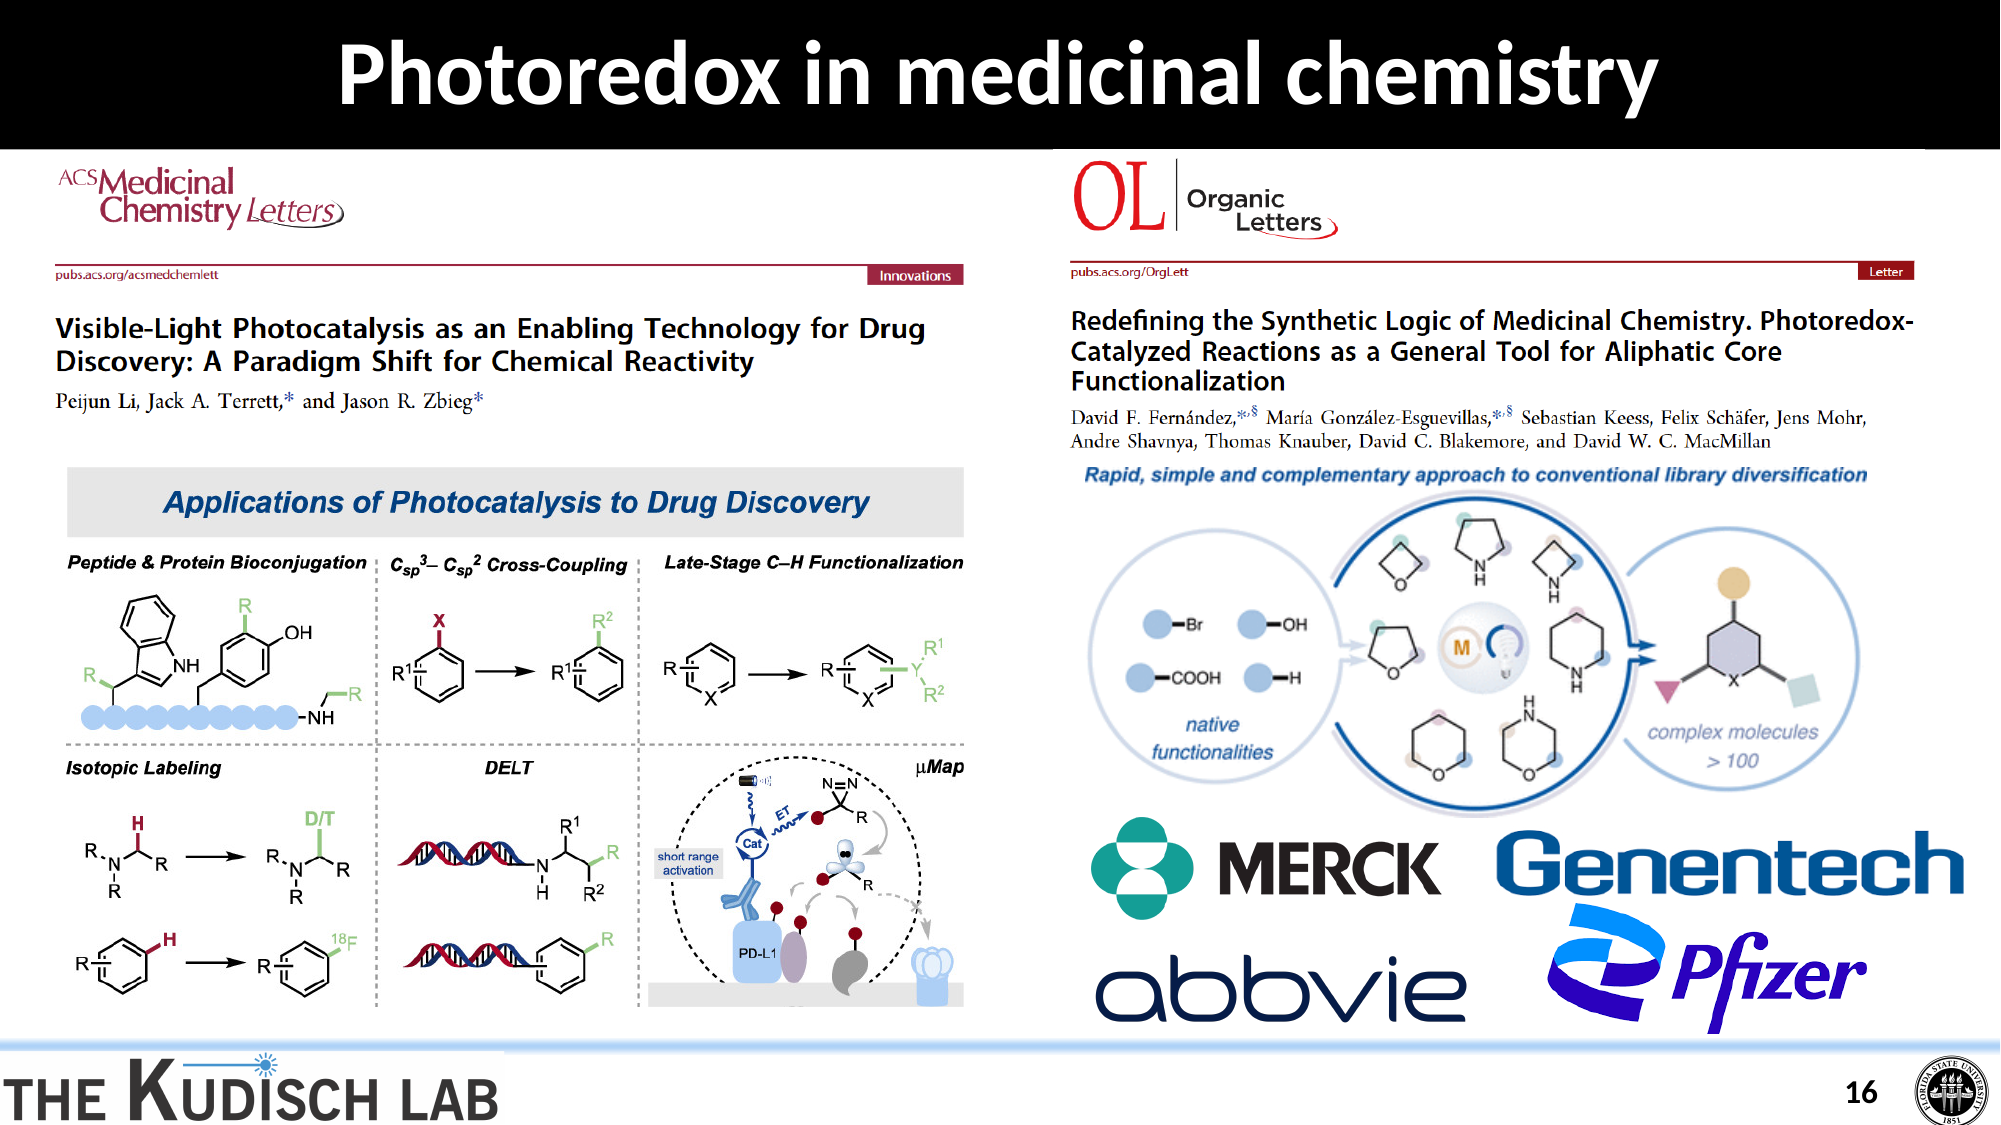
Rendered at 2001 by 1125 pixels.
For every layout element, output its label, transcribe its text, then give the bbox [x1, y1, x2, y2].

picture [1910, 1055, 1993, 1125]
picture [1077, 467, 1868, 1024]
picture [40, 151, 990, 435]
picture [1494, 825, 1966, 1035]
title Photoredox in medicinal chemistry [0, 0, 2000, 184]
picture [65, 466, 965, 1007]
picture [1052, 148, 1926, 461]
picture [0, 1047, 505, 1124]
slide_number 16 [1442, 1062, 1893, 1123]
